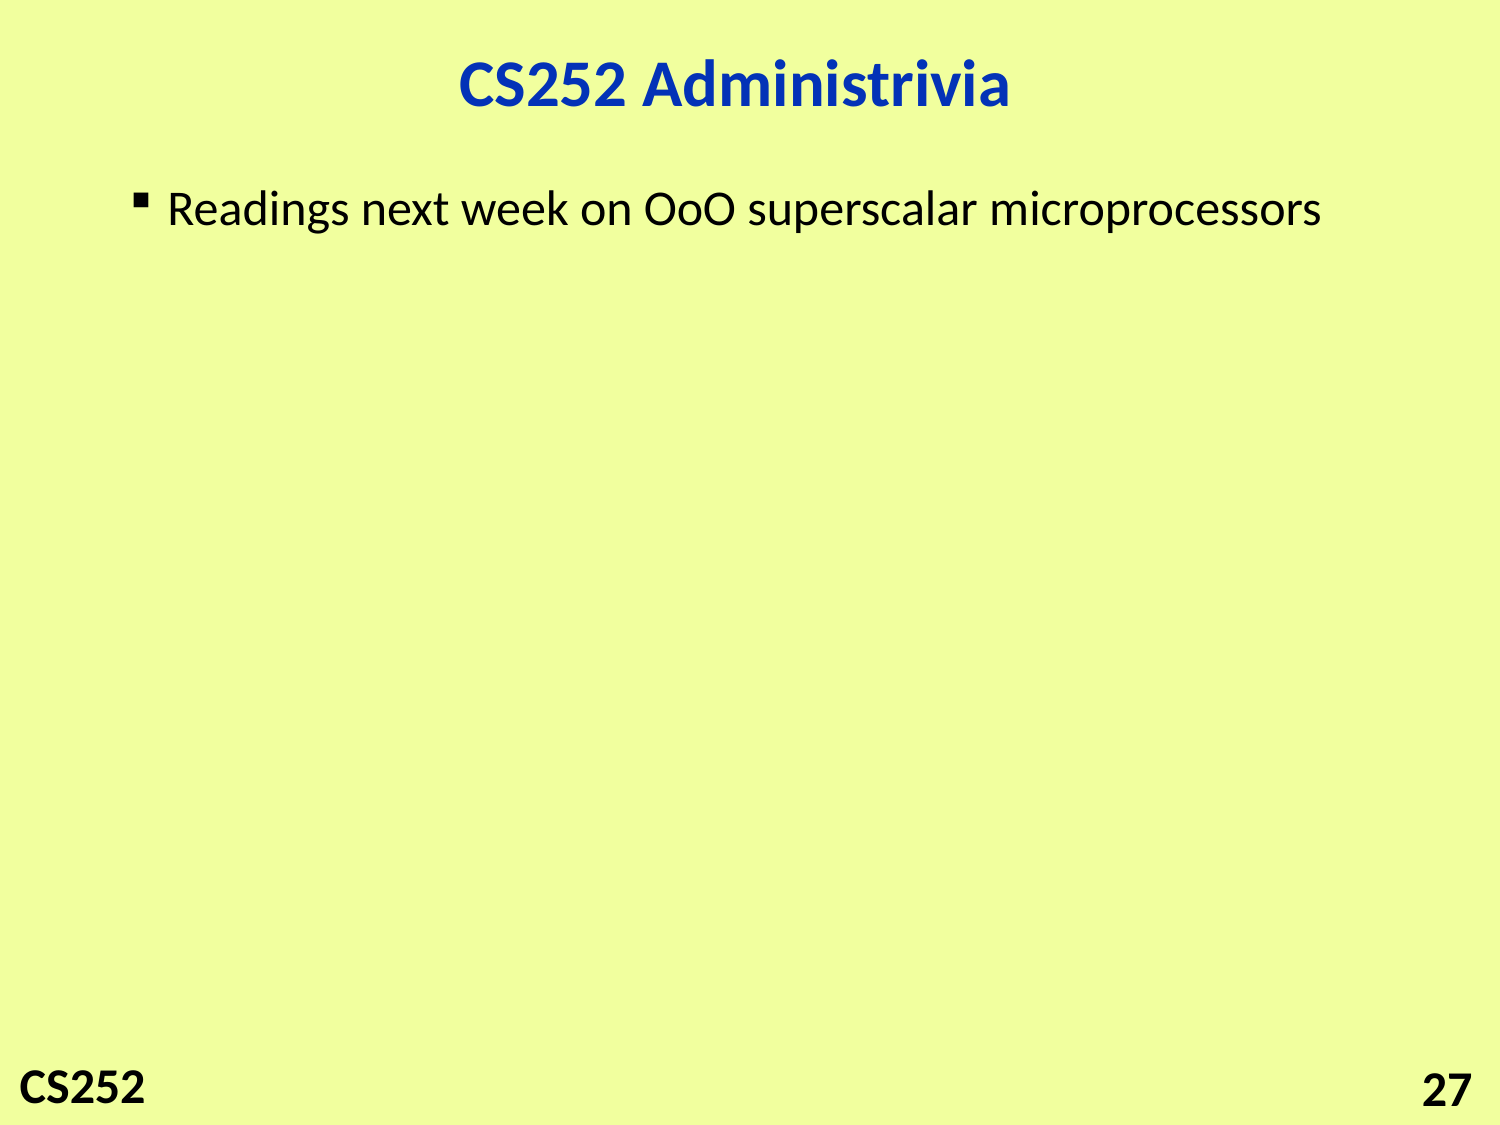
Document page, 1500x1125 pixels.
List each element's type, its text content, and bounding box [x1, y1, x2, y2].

list Readings next week on OoO superscalar microprocessors [114, 174, 1376, 1005]
slide_number 27 [1174, 1062, 1488, 1111]
title CS252 Administrivia [137, 24, 1335, 147]
